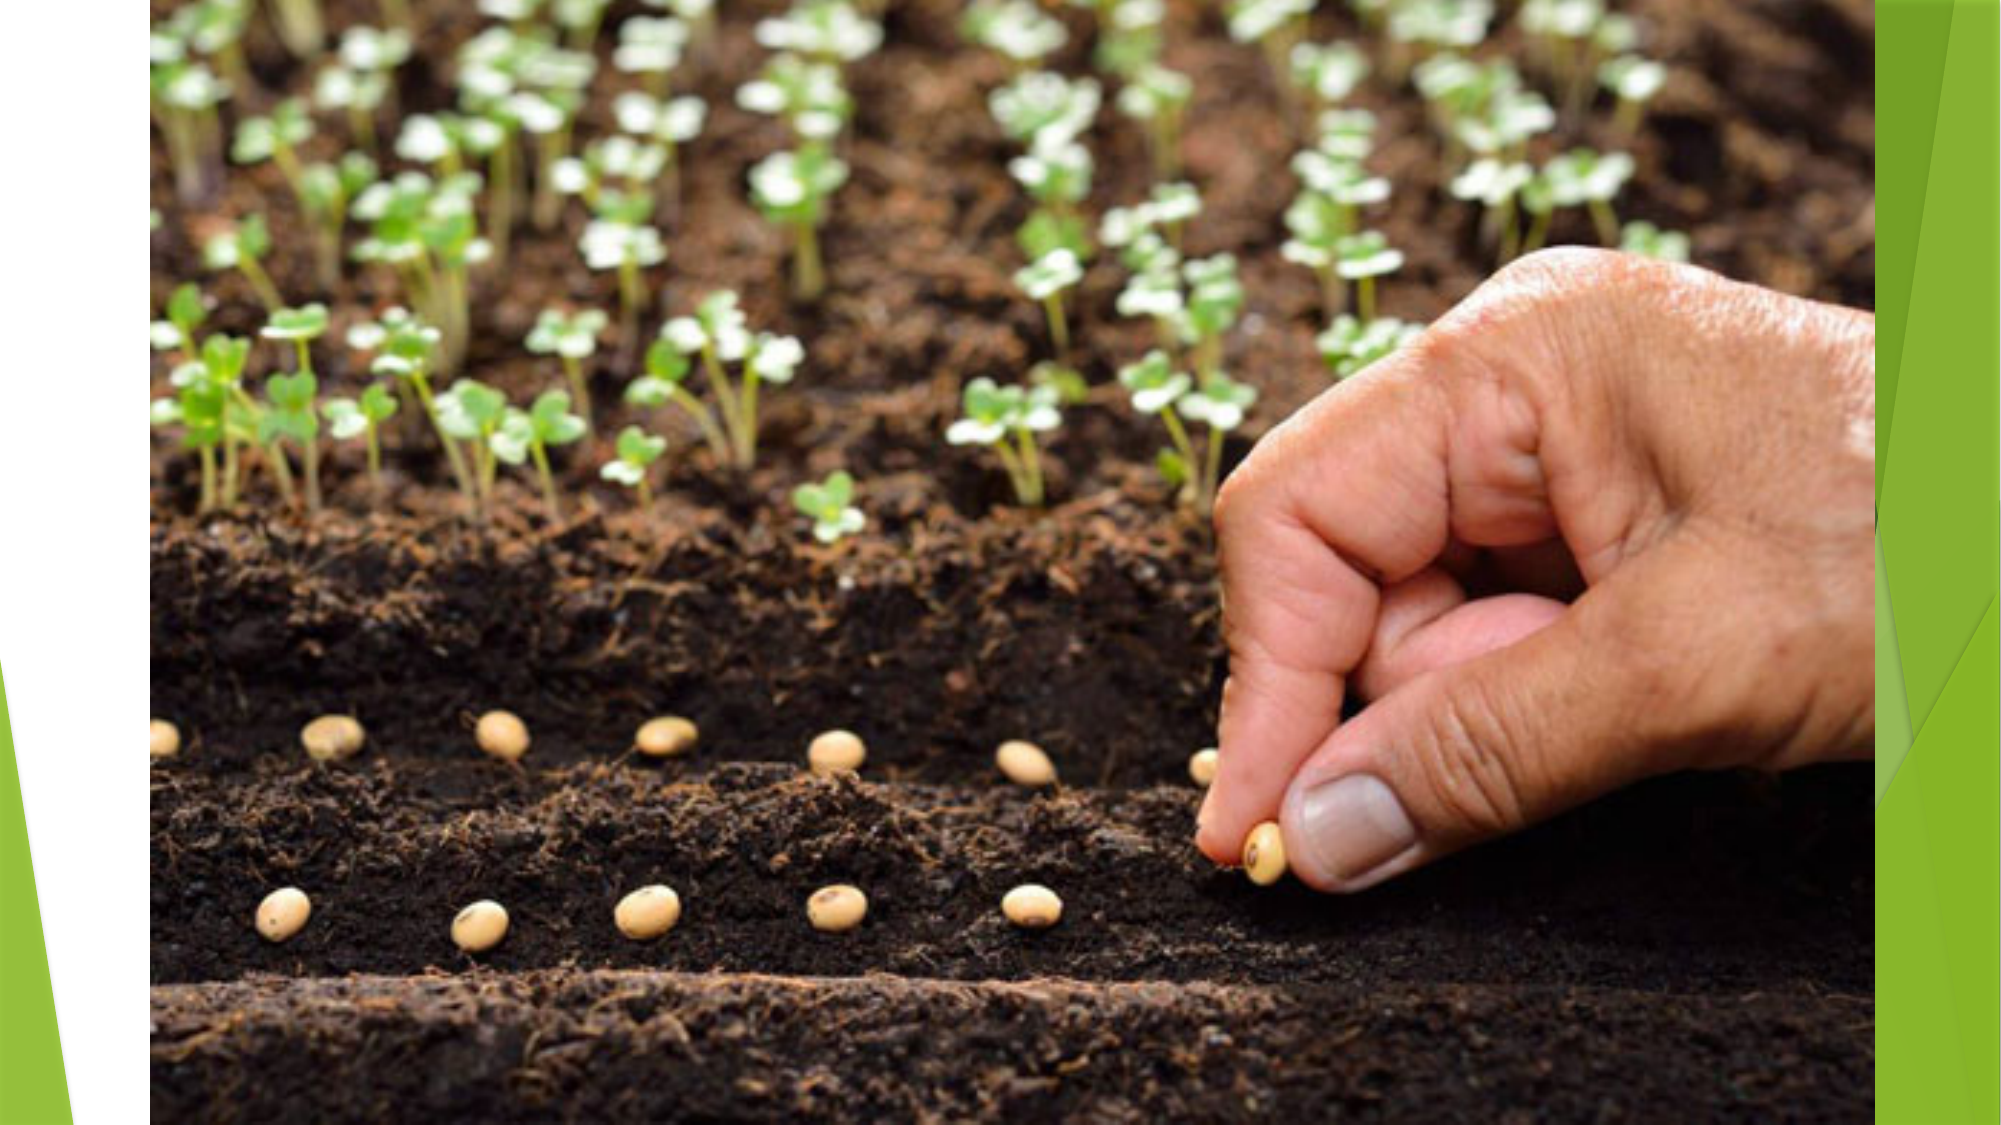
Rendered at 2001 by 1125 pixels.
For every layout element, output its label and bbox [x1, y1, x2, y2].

list [149, 0, 1876, 1125]
